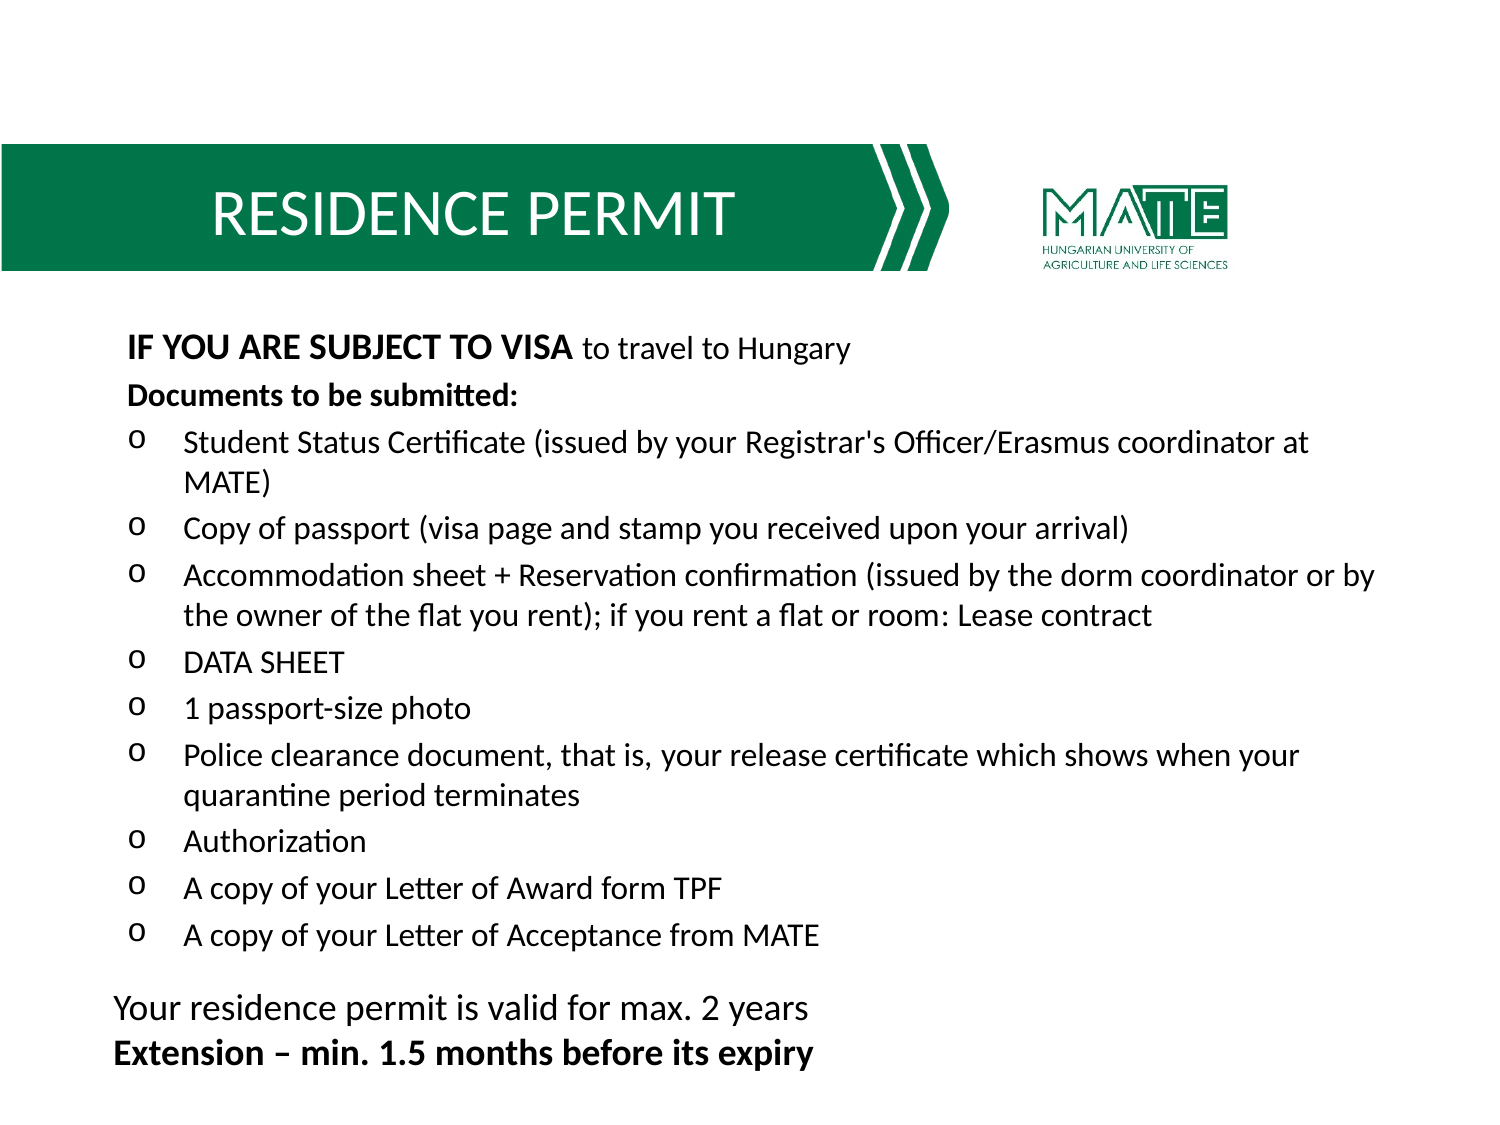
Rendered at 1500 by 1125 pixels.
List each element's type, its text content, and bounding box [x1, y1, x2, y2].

list IF YOU ARE SUBJECT TO VISA to travel to Hungary Documents to be submitted: Student Status Certificate (issued by your Registrar's Officer/Erasmus coordinator at MATE) Copy of passport (visa page and stamp you received upon your arrival) Accommodation sheet + Reservation confirmation (issued by the dorm coordinator or by the owner of the flat you rent); if you rent a flat or room: Lease contract DATA SHEET 1 passport-size photo Police clearance document, that is, your release certificate which shows when your quarantine period terminates Authorization A copy of your Letter of Award form TPF A copy of your Letter of Acceptance from MATE [112, 314, 1412, 1012]
picture [1, 144, 950, 273]
picture [994, 140, 1276, 273]
text_box Your residence permit is valid for max. 2 years Extension – min. 1.5 months before its expiry [98, 975, 849, 1081]
